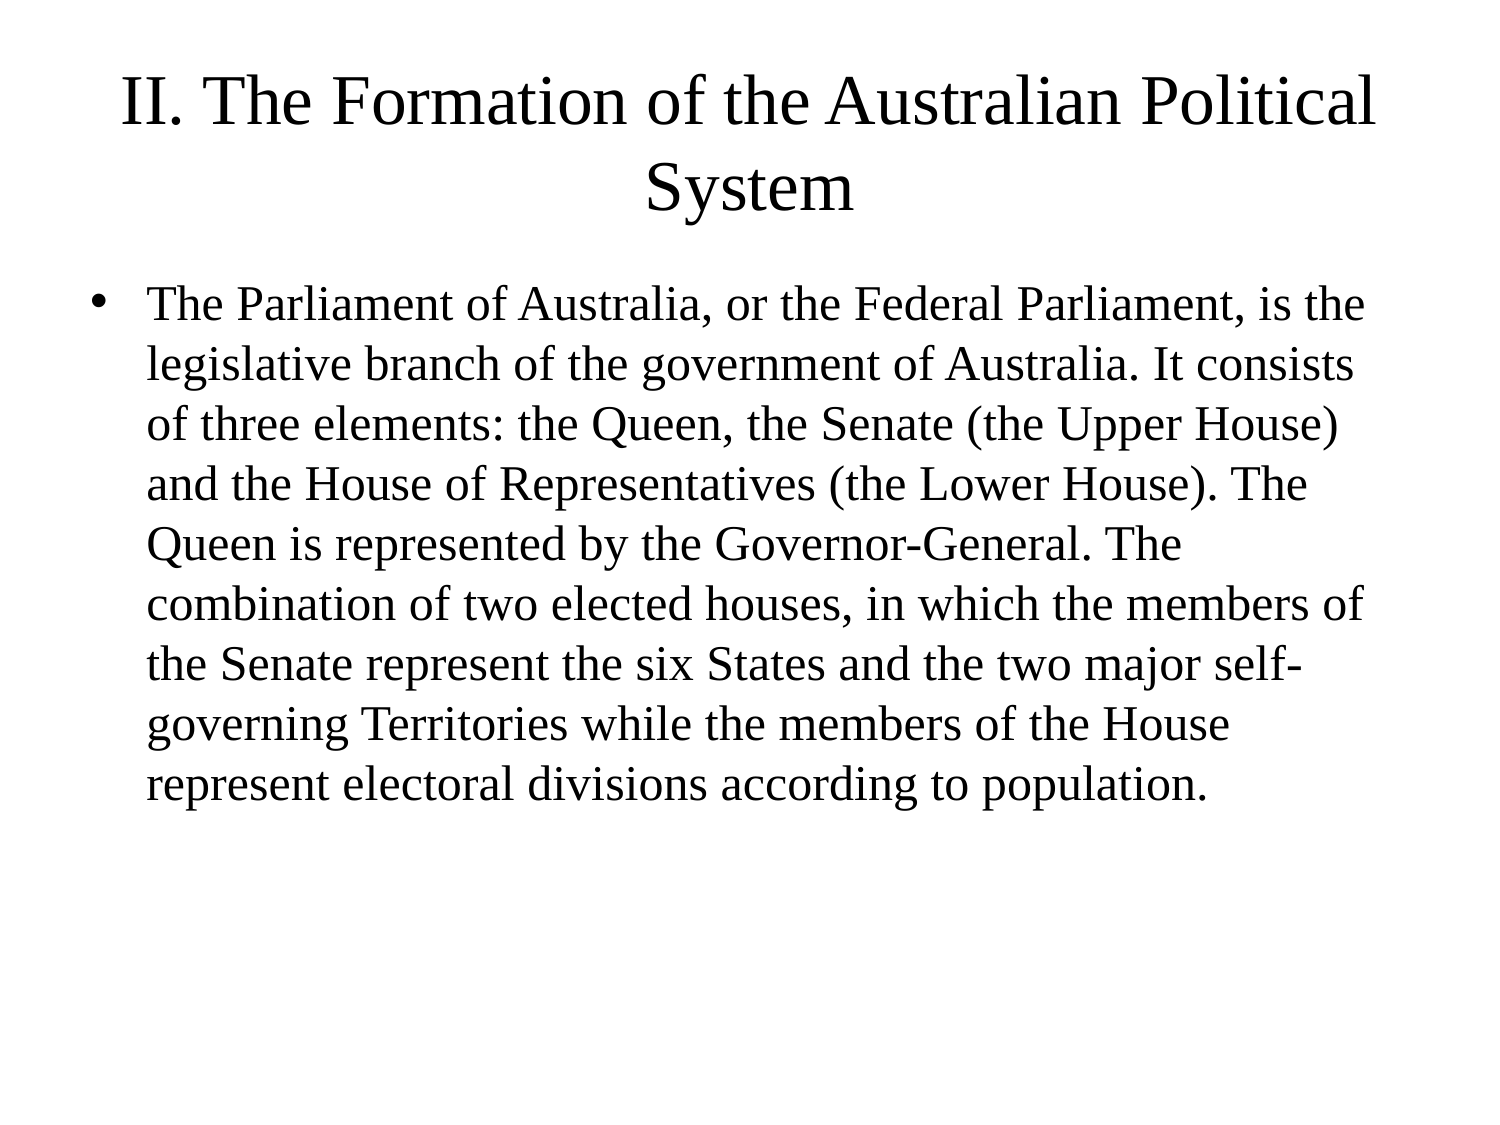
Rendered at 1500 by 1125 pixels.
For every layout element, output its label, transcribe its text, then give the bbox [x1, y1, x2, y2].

list The Parliament of Australia, or the Federal Parliament, is the legislative branch of the government of Australia. It consists of three elements: the Queen, the Senate (the Upper House) and the House of Representatives (the Lower House). The Queen is represented by the Governor-General. The combination of two elected houses, in which the members of the Senate represent the six States and the two major self-governing Territories while the members of the House represent electoral divisions according to population. [75, 262, 1425, 1005]
title II. The Formation of the Australian Political System [75, 45, 1425, 233]
